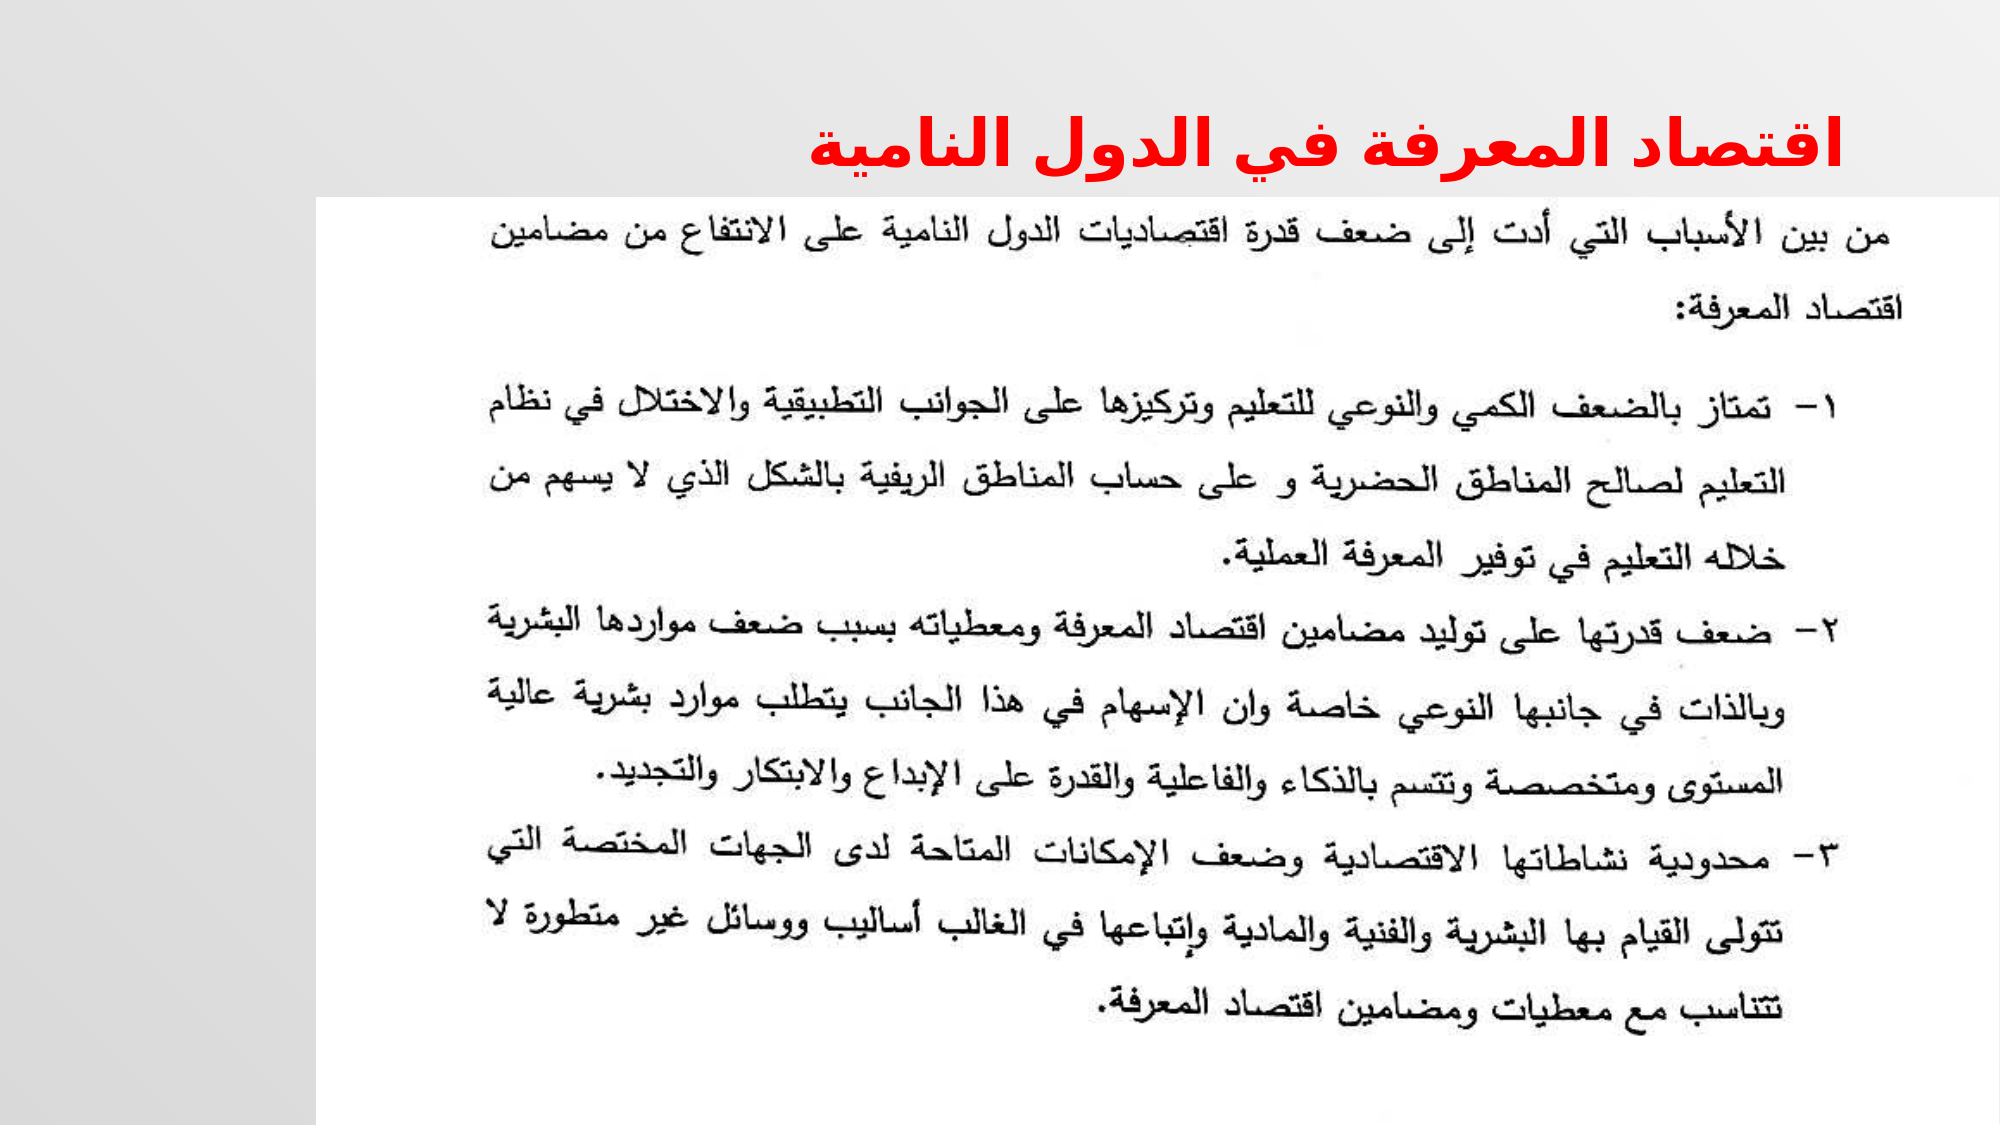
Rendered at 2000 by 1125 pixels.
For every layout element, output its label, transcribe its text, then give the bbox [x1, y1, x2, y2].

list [316, 197, 2000, 1125]
title اقتصاد المعرفة في الدول النامية [704, 60, 1862, 189]
